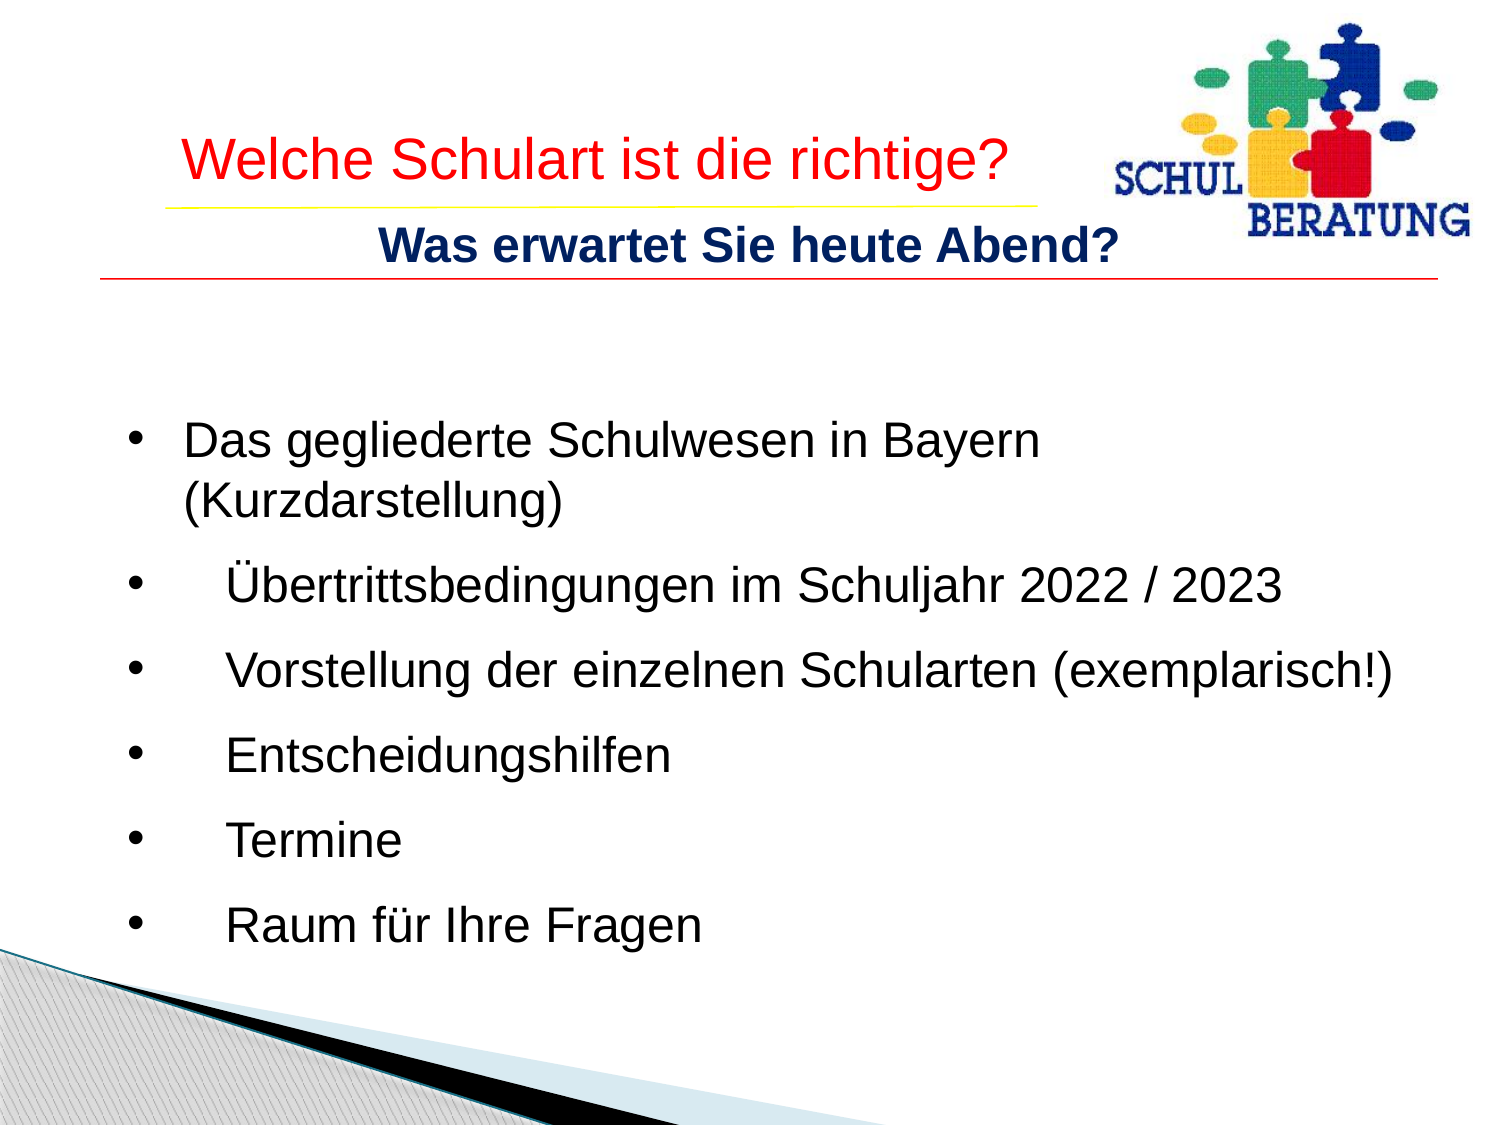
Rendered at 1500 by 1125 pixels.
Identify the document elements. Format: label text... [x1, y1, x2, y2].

text_box Was erwartet Sie heute Abend? [363, 204, 1137, 280]
picture [1104, 13, 1481, 253]
text_box Das gegliederte Schulwesen in Bayern (Kurzdarstellung) Übertrittsbedingungen im Schuljahr 2022 / 2023 Vorstellung der einzelnen Schularten (exemplarisch!) Entscheidungshilfen Termine Raum für Ihre Fragen [112, 399, 1450, 960]
